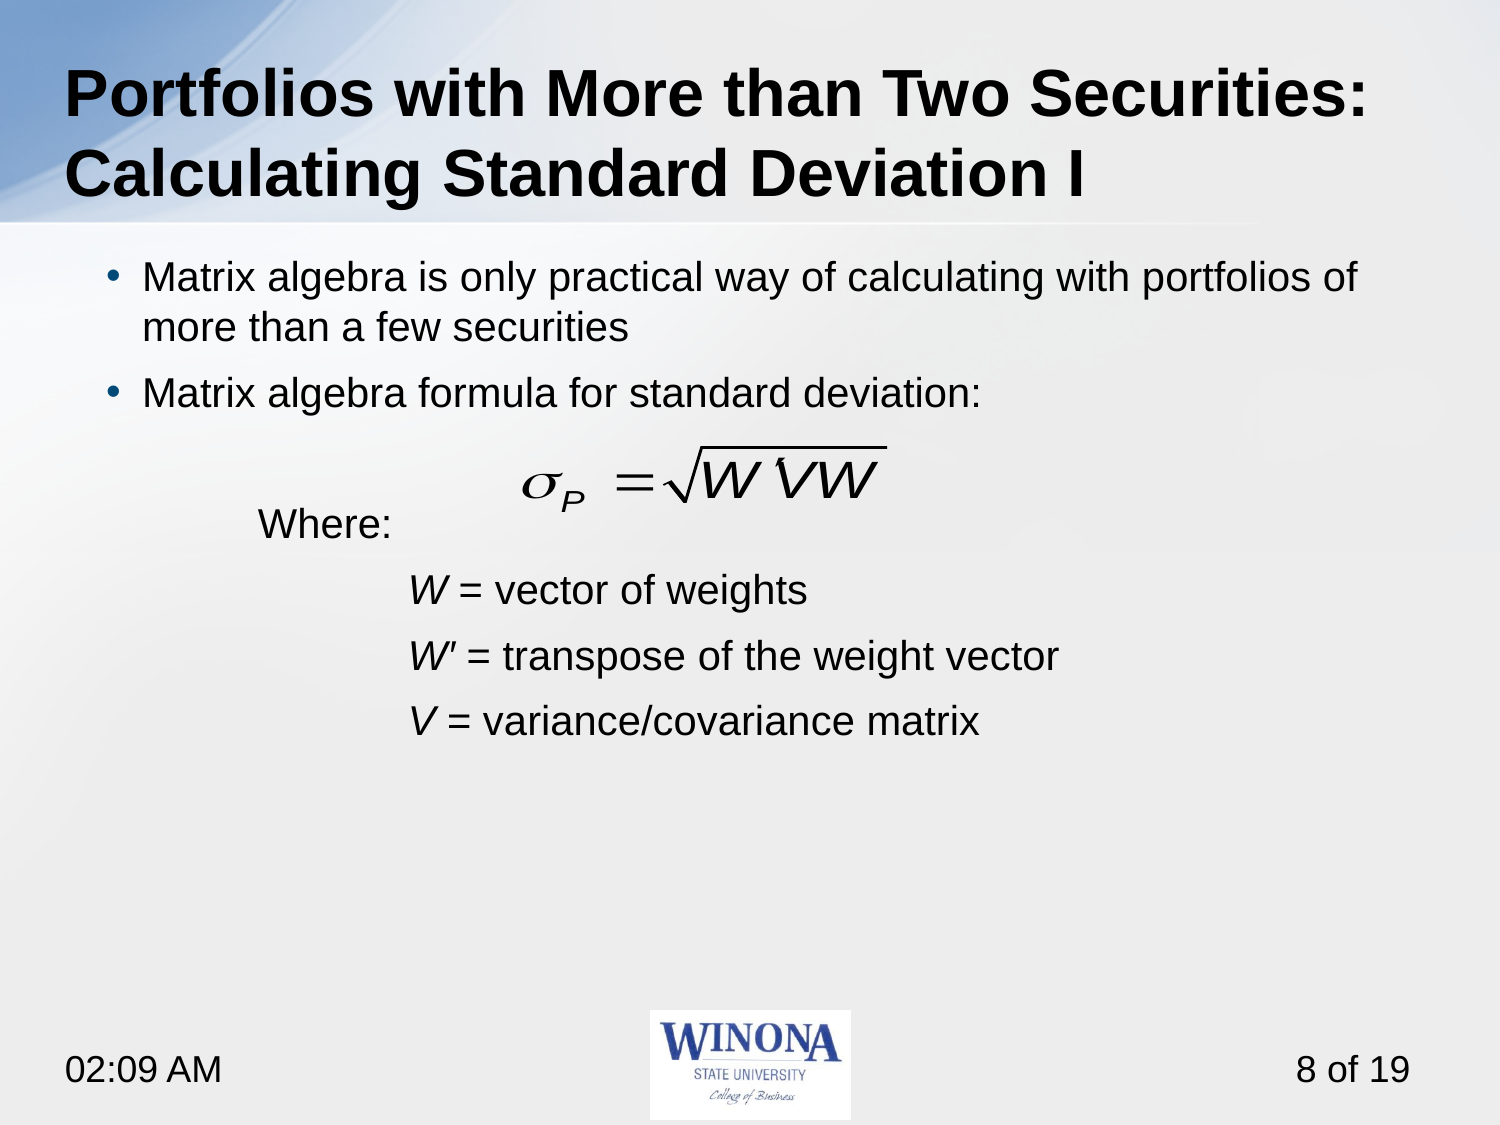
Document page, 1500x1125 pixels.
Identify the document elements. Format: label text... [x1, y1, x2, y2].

list Matrix algebra is only practical way of calculating with portfolios of more than a few securities Matrix algebra formula for standard deviation: Where: W = vector of weights W′ = transpose of the weight vector V = variance/covariance matrix [91, 242, 1410, 975]
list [511, 436, 901, 526]
title Portfolios with More than Two Securities: Calculating Standard Deviation I [50, 100, 1475, 218]
picture [0, 0, 1500, 1125]
